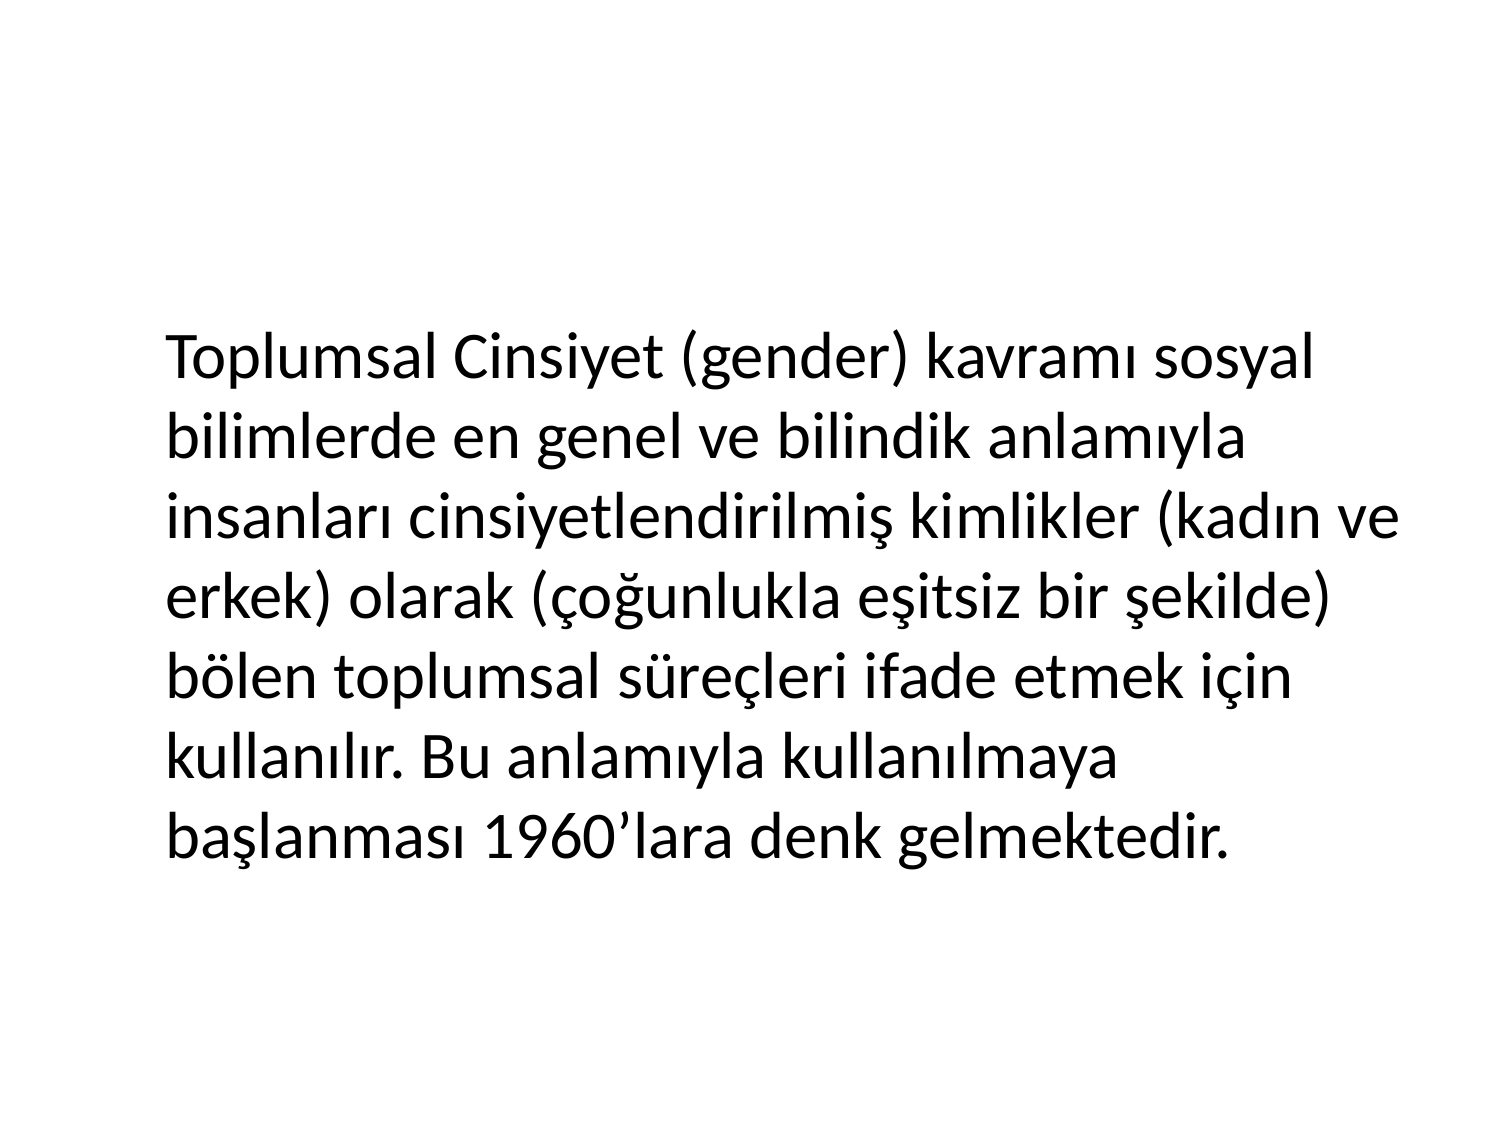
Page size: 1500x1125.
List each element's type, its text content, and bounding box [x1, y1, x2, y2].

list Toplumsal Cinsiyet (gender) kavramı sosyal bilimlerde en genel ve bilindik anlamıyla insanları cinsiyetlendirilmiş kimlikler (kadın ve erkek) olarak (çoğunlukla eşitsiz bir şekilde) bölen toplumsal süreçleri ifade etmek için kullanılır. Bu anlamıyla kullanılmaya başlanması 1960’lara denk gelmektedir. [93, 210, 1444, 954]
